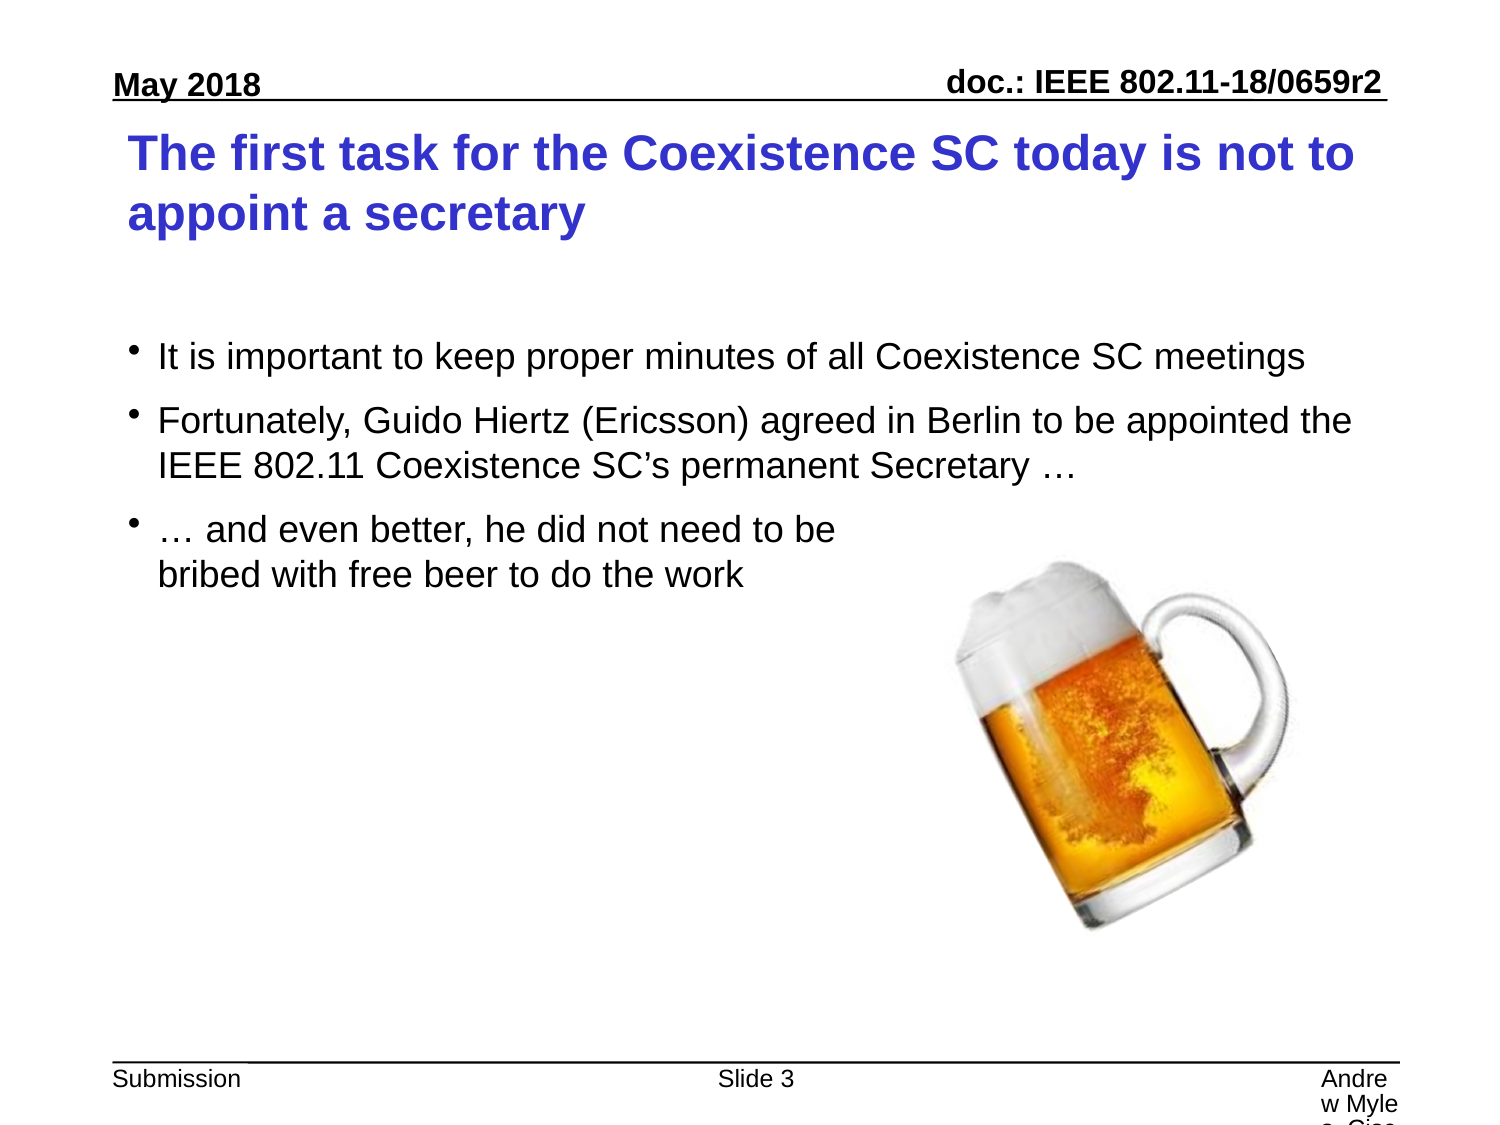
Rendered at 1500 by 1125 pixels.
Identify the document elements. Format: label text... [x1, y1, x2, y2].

slide_number Slide 3 [709, 1061, 803, 1093]
list It is important to keep proper minutes of all Coexistence SC meetings Fortunately, Guido Hiertz (Ericsson) agreed in Berlin to be appointed the IEEE 802.11 Coexistence SC’s permanent Secretary … … and even better, he did not need to be bribed with free beer to do the work [112, 324, 1388, 1000]
footer Andrew Myles, Cisco [1320, 1061, 1402, 1093]
title The first task for the Coexistence SC today is not to appoint a secretary [112, 112, 1388, 288]
picture [925, 489, 1349, 937]
